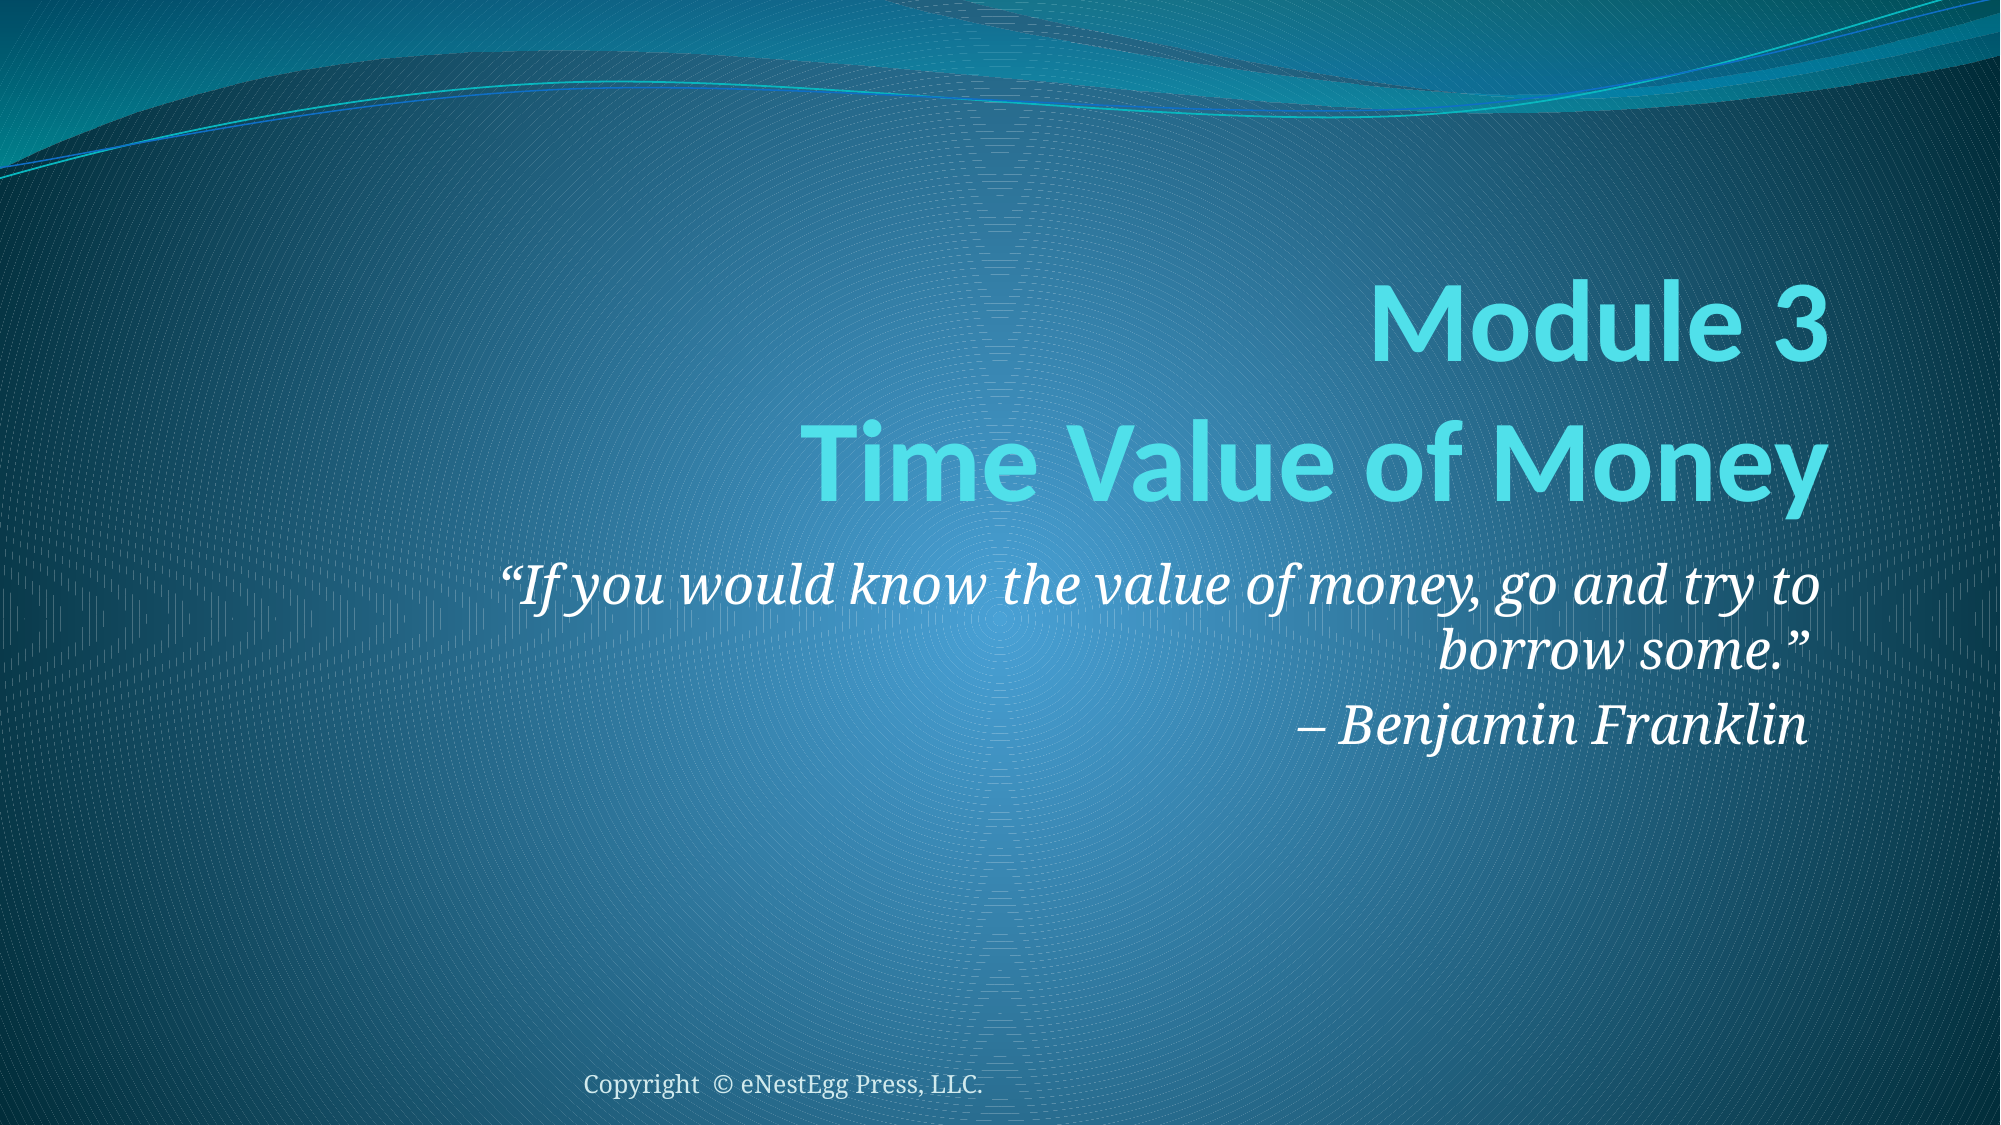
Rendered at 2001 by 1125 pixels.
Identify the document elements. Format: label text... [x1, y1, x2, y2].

footer Copyright © eNestEgg Press, LLC. [583, 1042, 1317, 1103]
subtitle “If you would know the value of money, go and try to borrow some.” – Benjamin Franklin [479, 542, 1834, 789]
title Module 3 Time Value of Money [116, 224, 1834, 525]
